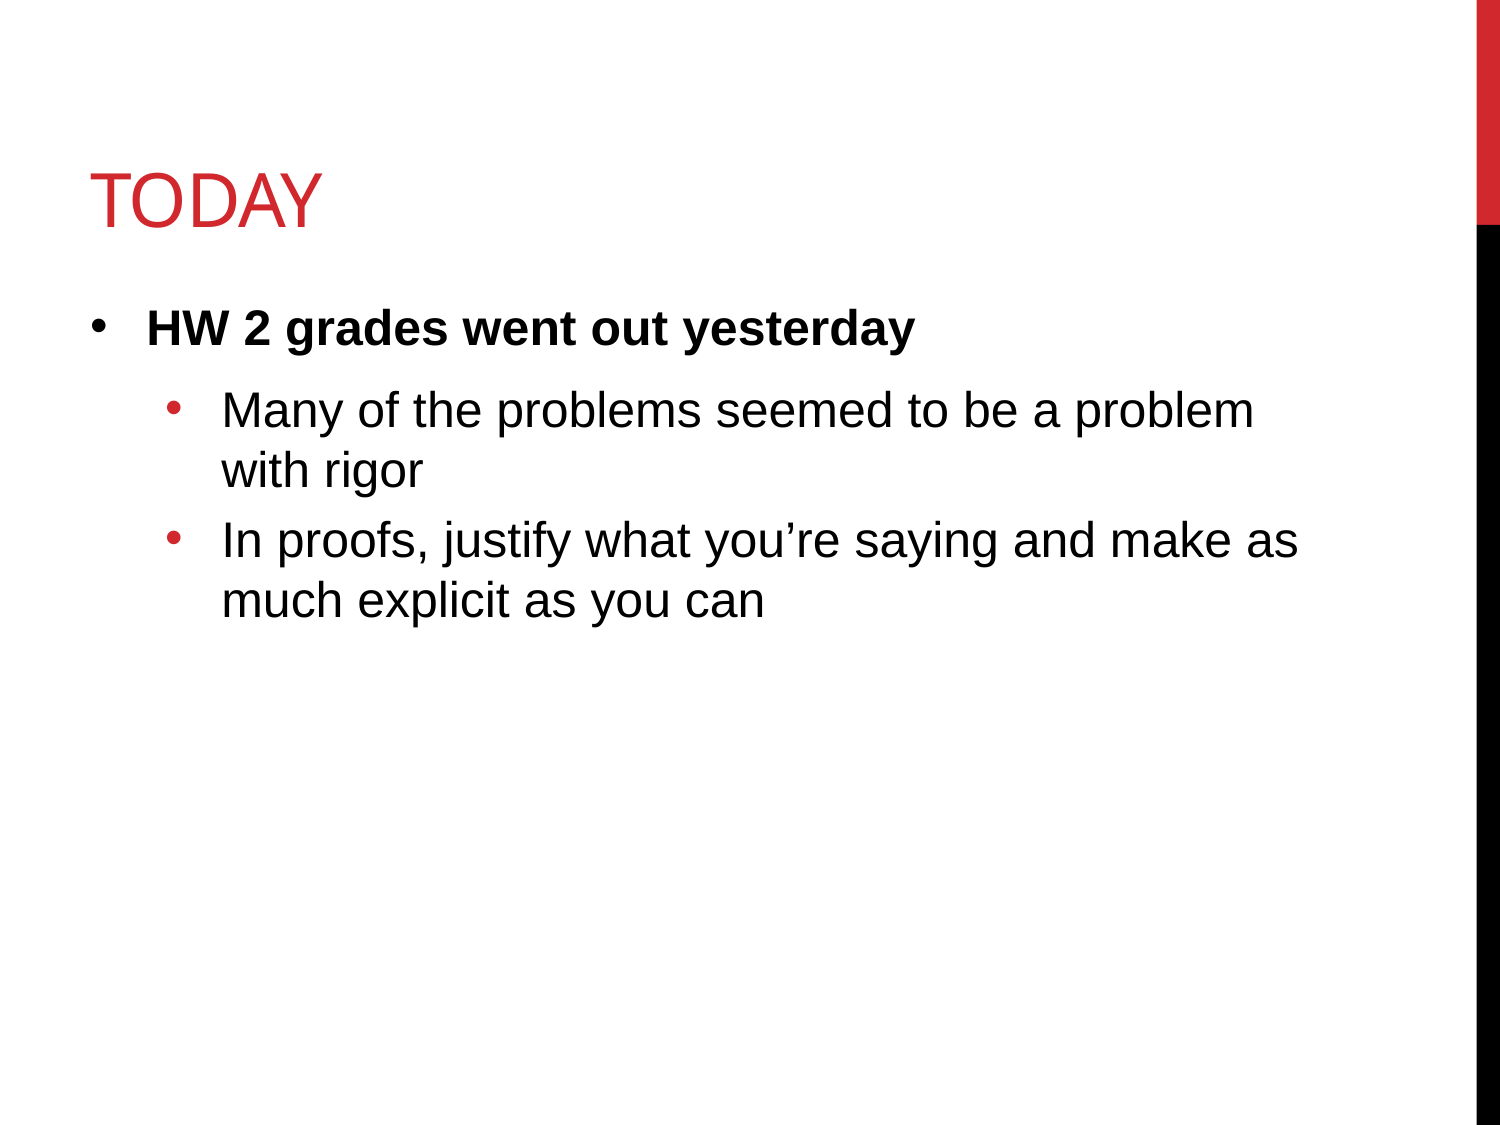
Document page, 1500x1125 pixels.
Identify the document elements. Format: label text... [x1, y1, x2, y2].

title Today [75, 25, 1431, 250]
list HW 2 grades went out yesterday Many of the problems seemed to be a problem with rigor In proofs, justify what you’re saying and make as much explicit as you can [75, 287, 1325, 1052]
